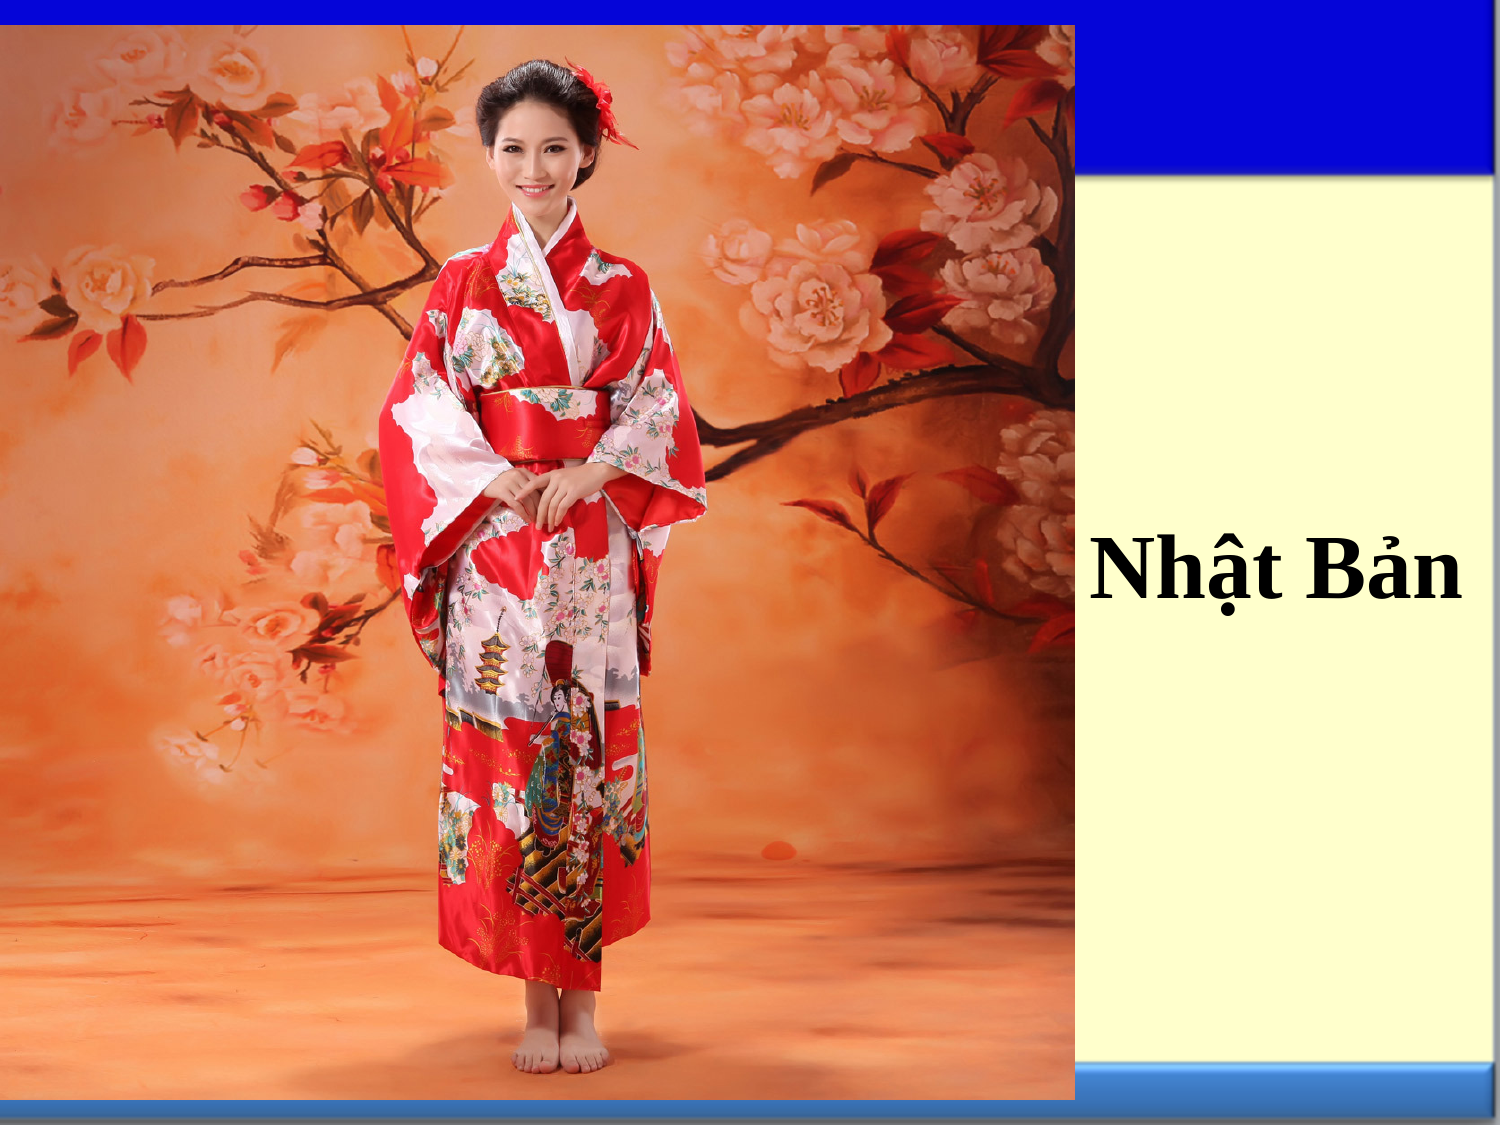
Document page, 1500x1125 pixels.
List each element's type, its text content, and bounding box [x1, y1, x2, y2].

picture [0, 0, 1500, 1125]
text_box Nhật Bản [1079, 499, 1500, 625]
